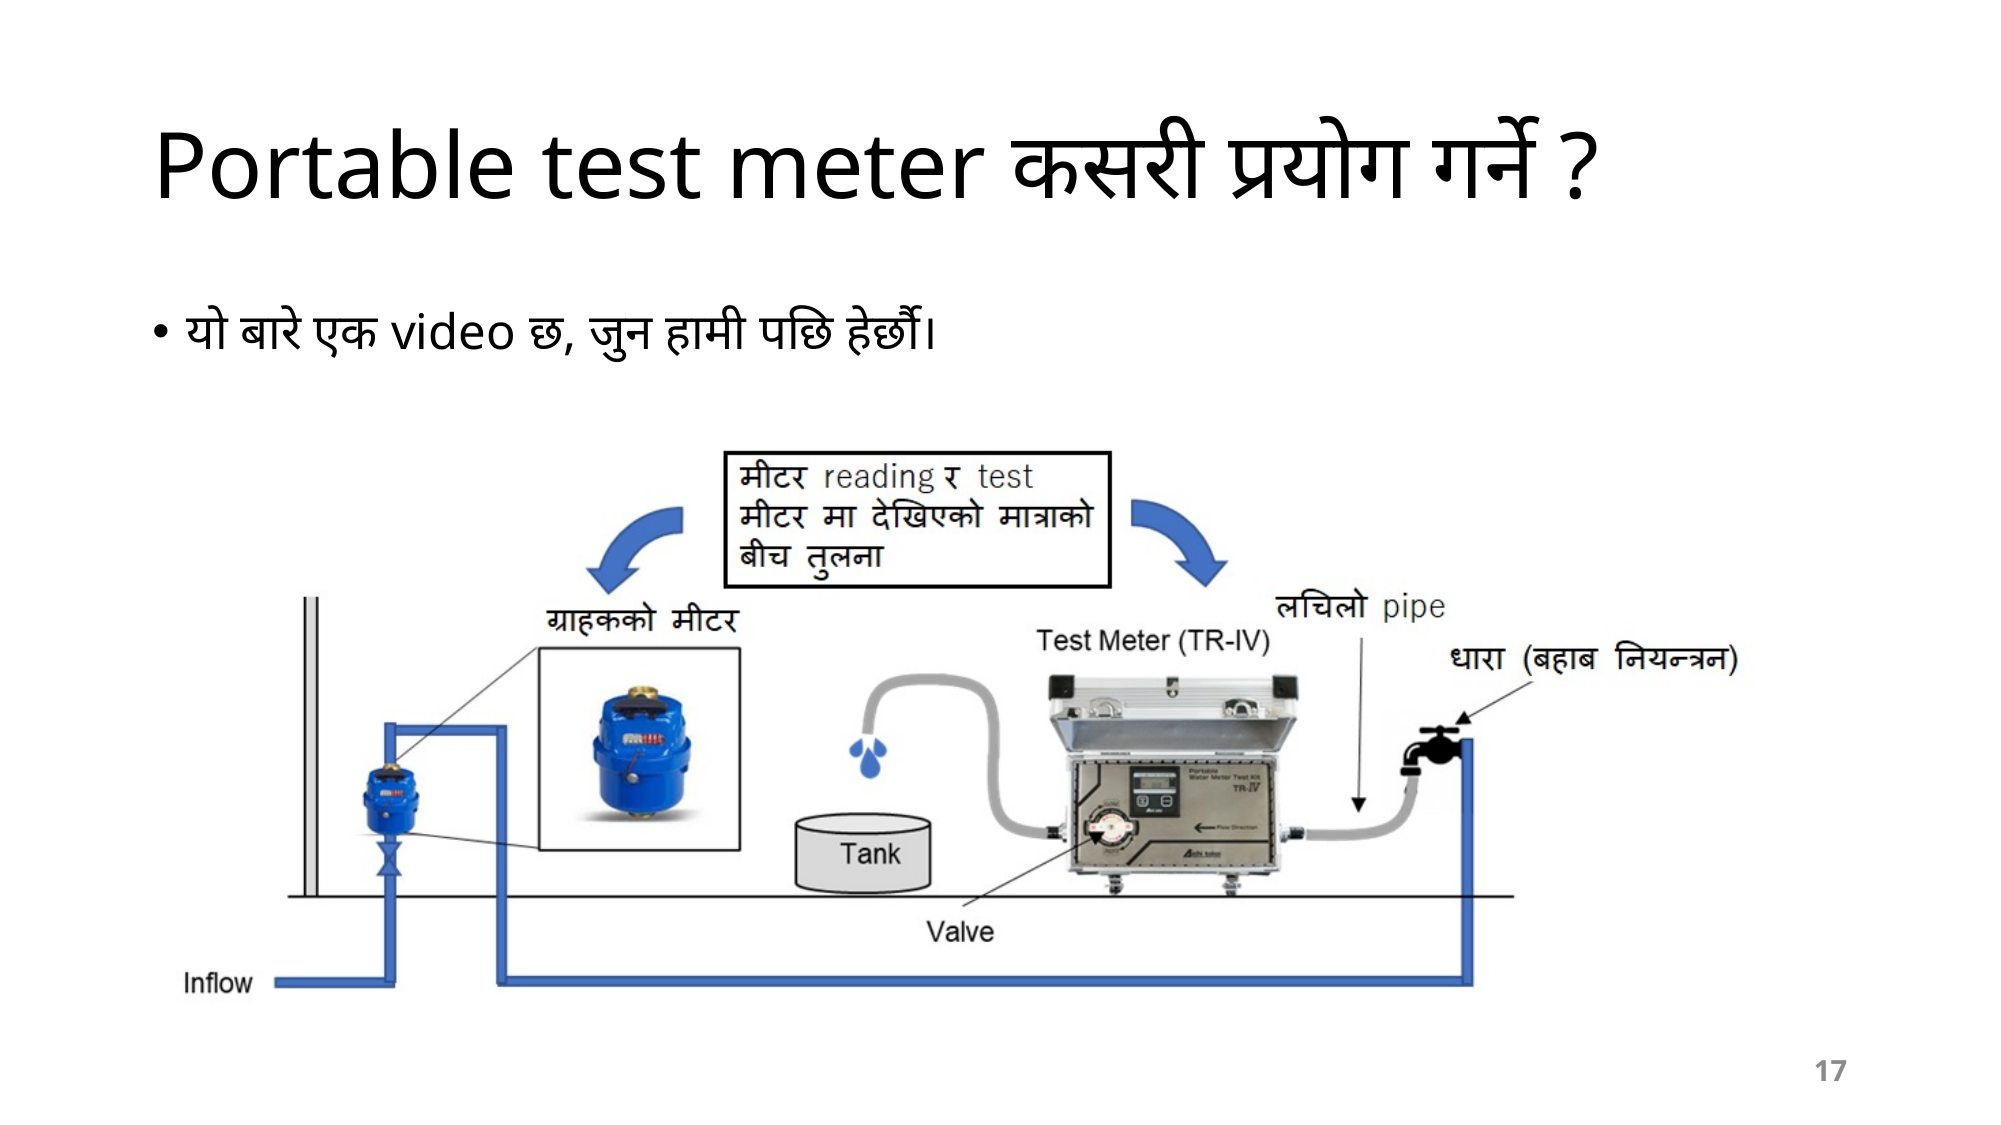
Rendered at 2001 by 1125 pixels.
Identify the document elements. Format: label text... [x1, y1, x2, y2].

list यो बारे एक video छ, जुन हामी पछि हेर्छौ। [137, 299, 1863, 368]
title Portable test meter कसरी प्रयोग गर्ने ? [137, 59, 1863, 278]
picture [165, 447, 1754, 1043]
slide_number 17 [1412, 1042, 1863, 1103]
